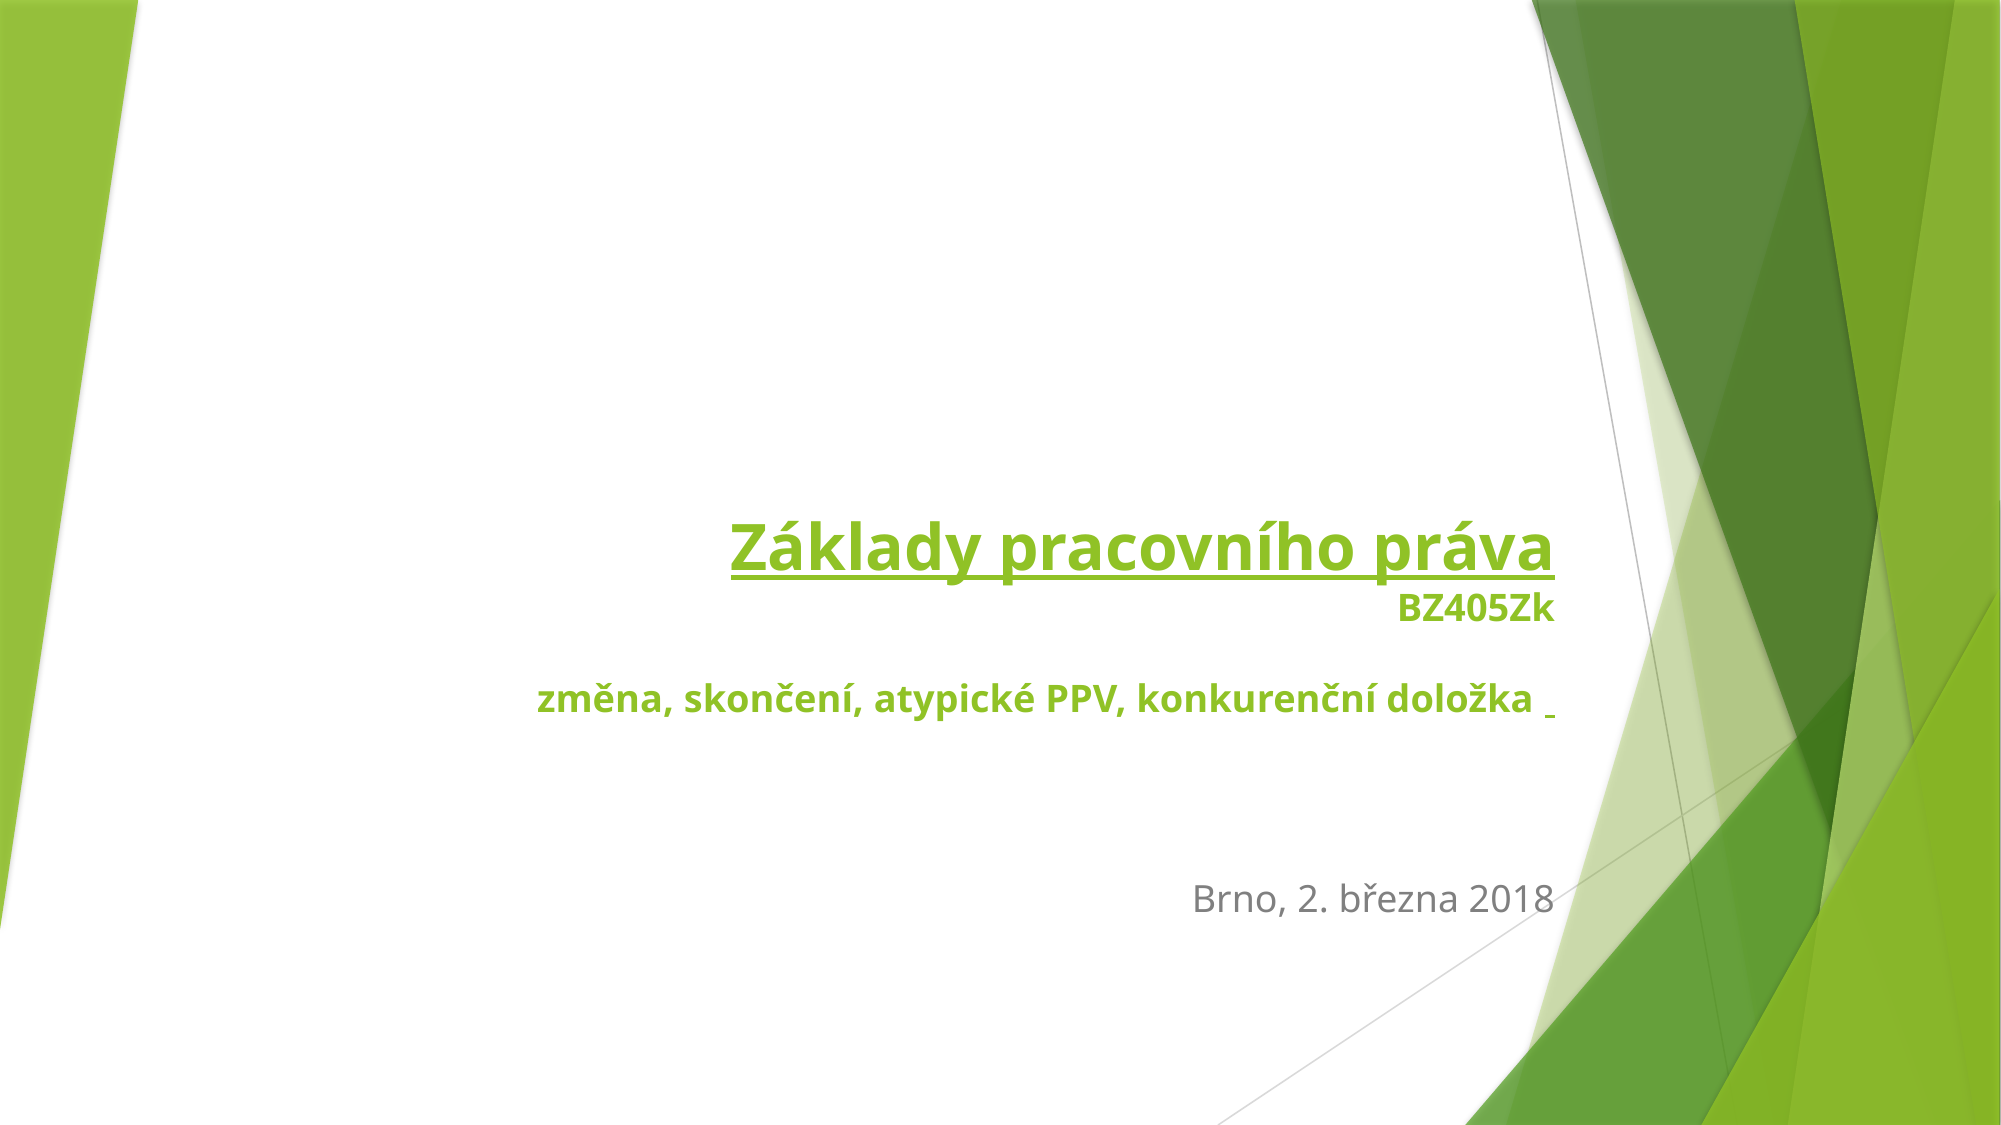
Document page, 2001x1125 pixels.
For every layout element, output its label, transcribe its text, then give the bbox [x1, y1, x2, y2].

title Základy pracovního práva BZ405Zk změna, skončení, atypické PPV, konkurenční doložka [295, 495, 1571, 728]
subtitle Brno, 2. března 2018 [295, 866, 1571, 1047]
